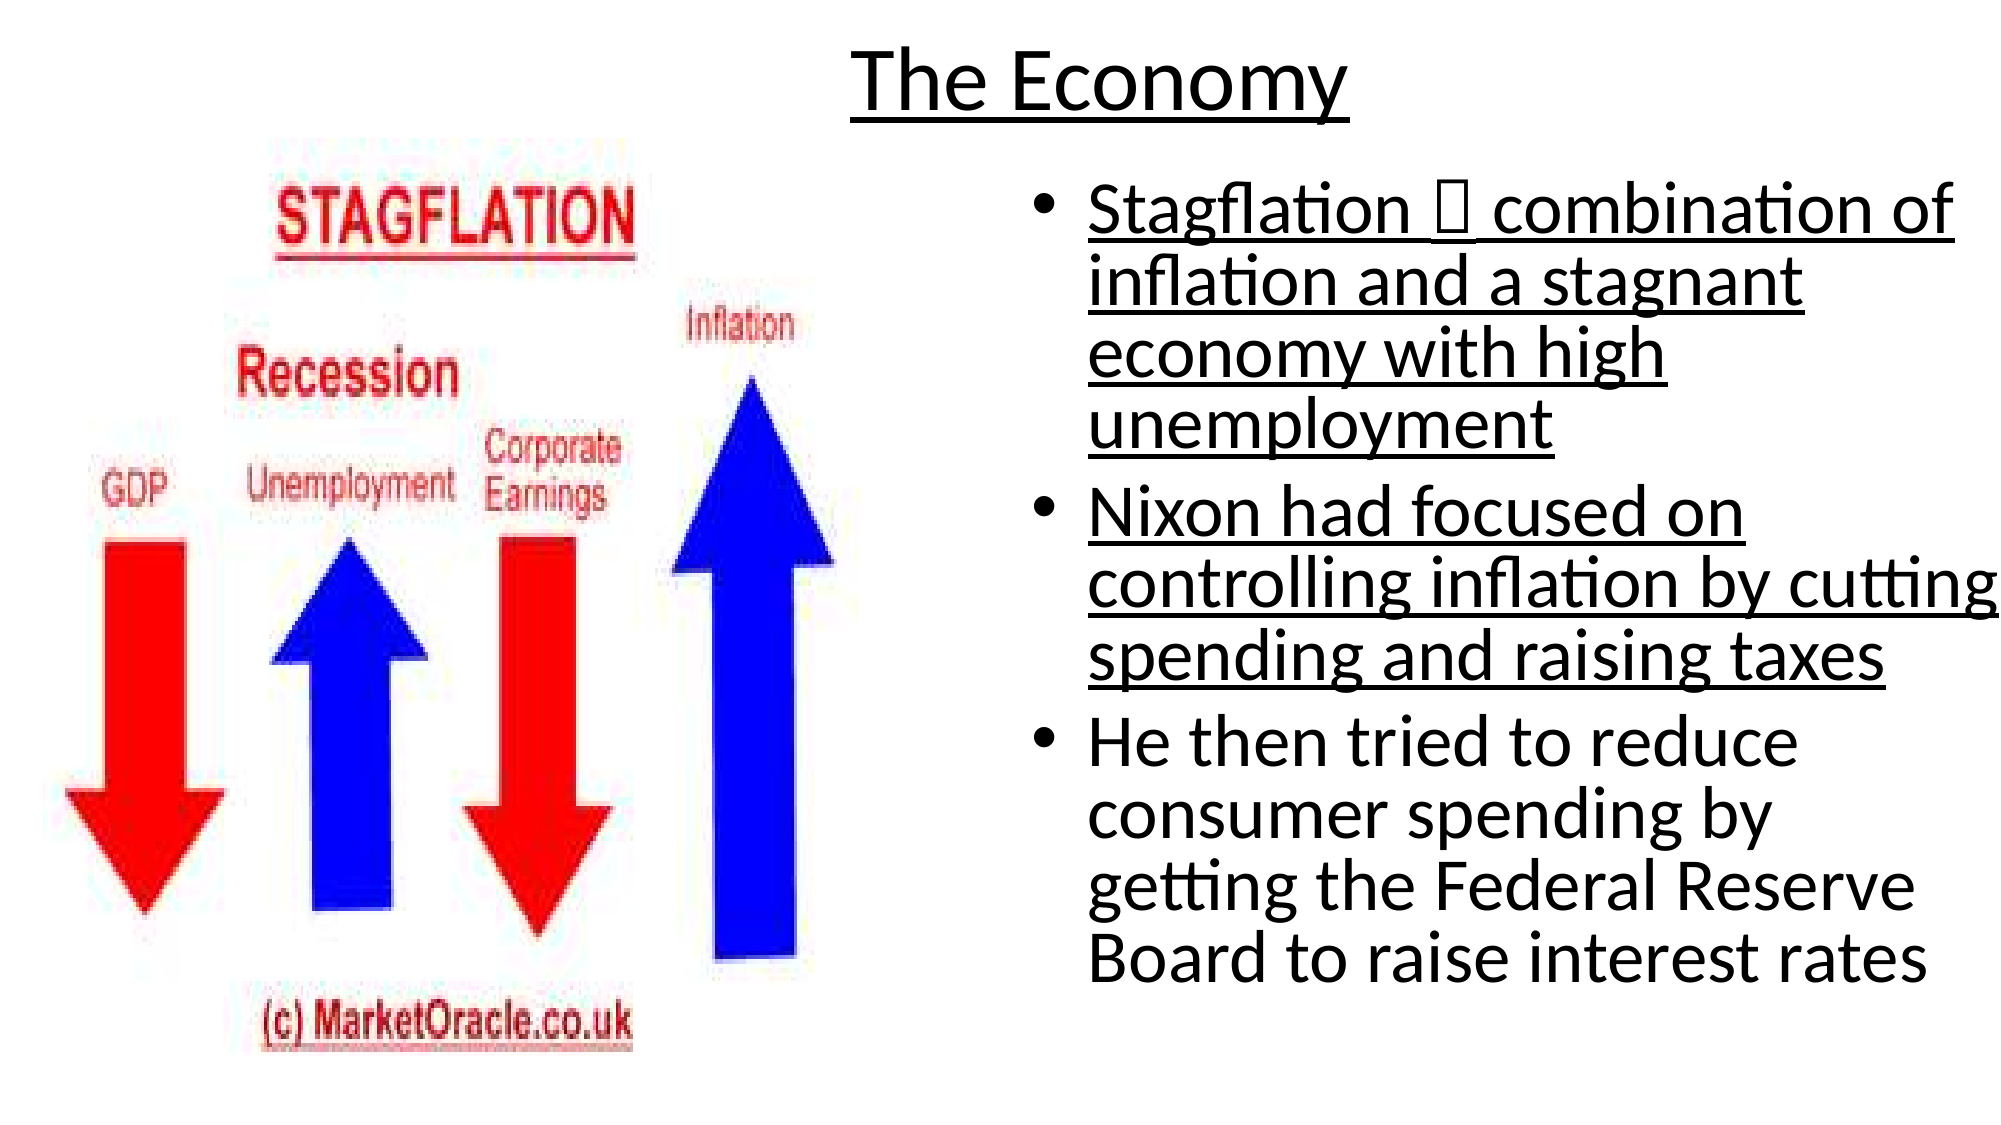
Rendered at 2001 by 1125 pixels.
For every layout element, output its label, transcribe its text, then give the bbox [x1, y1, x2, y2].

list Stagflation  combination of inflation and a stagnant economy with high unemployment Nixon had focused on controlling inflation by cutting spending and raising taxes He then tried to reduce consumer spending by getting the Federal Reserve Board to raise interest rates [1016, 167, 2000, 1005]
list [43, 138, 894, 1105]
title The Economy [200, 0, 2000, 168]
